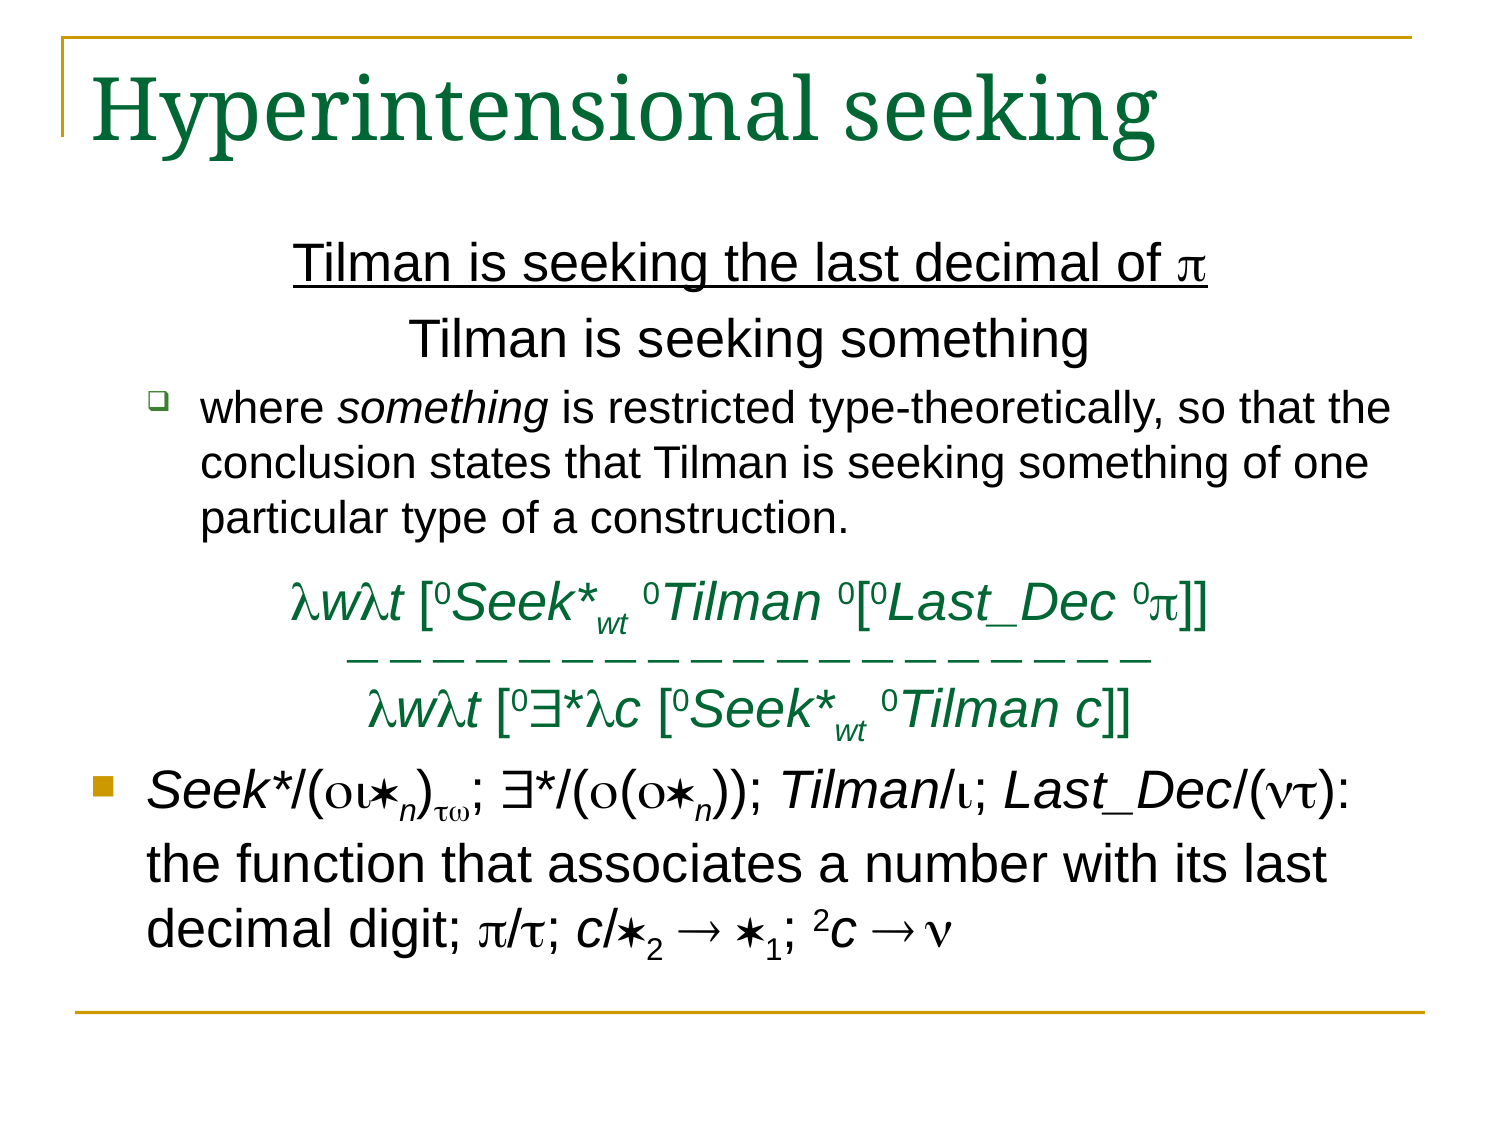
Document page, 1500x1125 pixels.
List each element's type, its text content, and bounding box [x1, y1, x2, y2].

list Tilman is seeking the last decimal of  Tilman is seeking something where something is restricted type-theoretically, so that the conclusion states that Tilman is seeking something of one particular type of a construction. wt [0Seek*wt 0Tilman 0[0Last_Dec 0]]  wt [0*c [0Seek*wt 0Tilman c]] Seek*/(n); */((n)); Tilman/; Last_Dec/(): the function that associates a number with its last decimal digit; /; c/2  1; 2c   [75, 220, 1425, 1006]
title Hyperintensional seeking [75, 45, 1425, 185]
